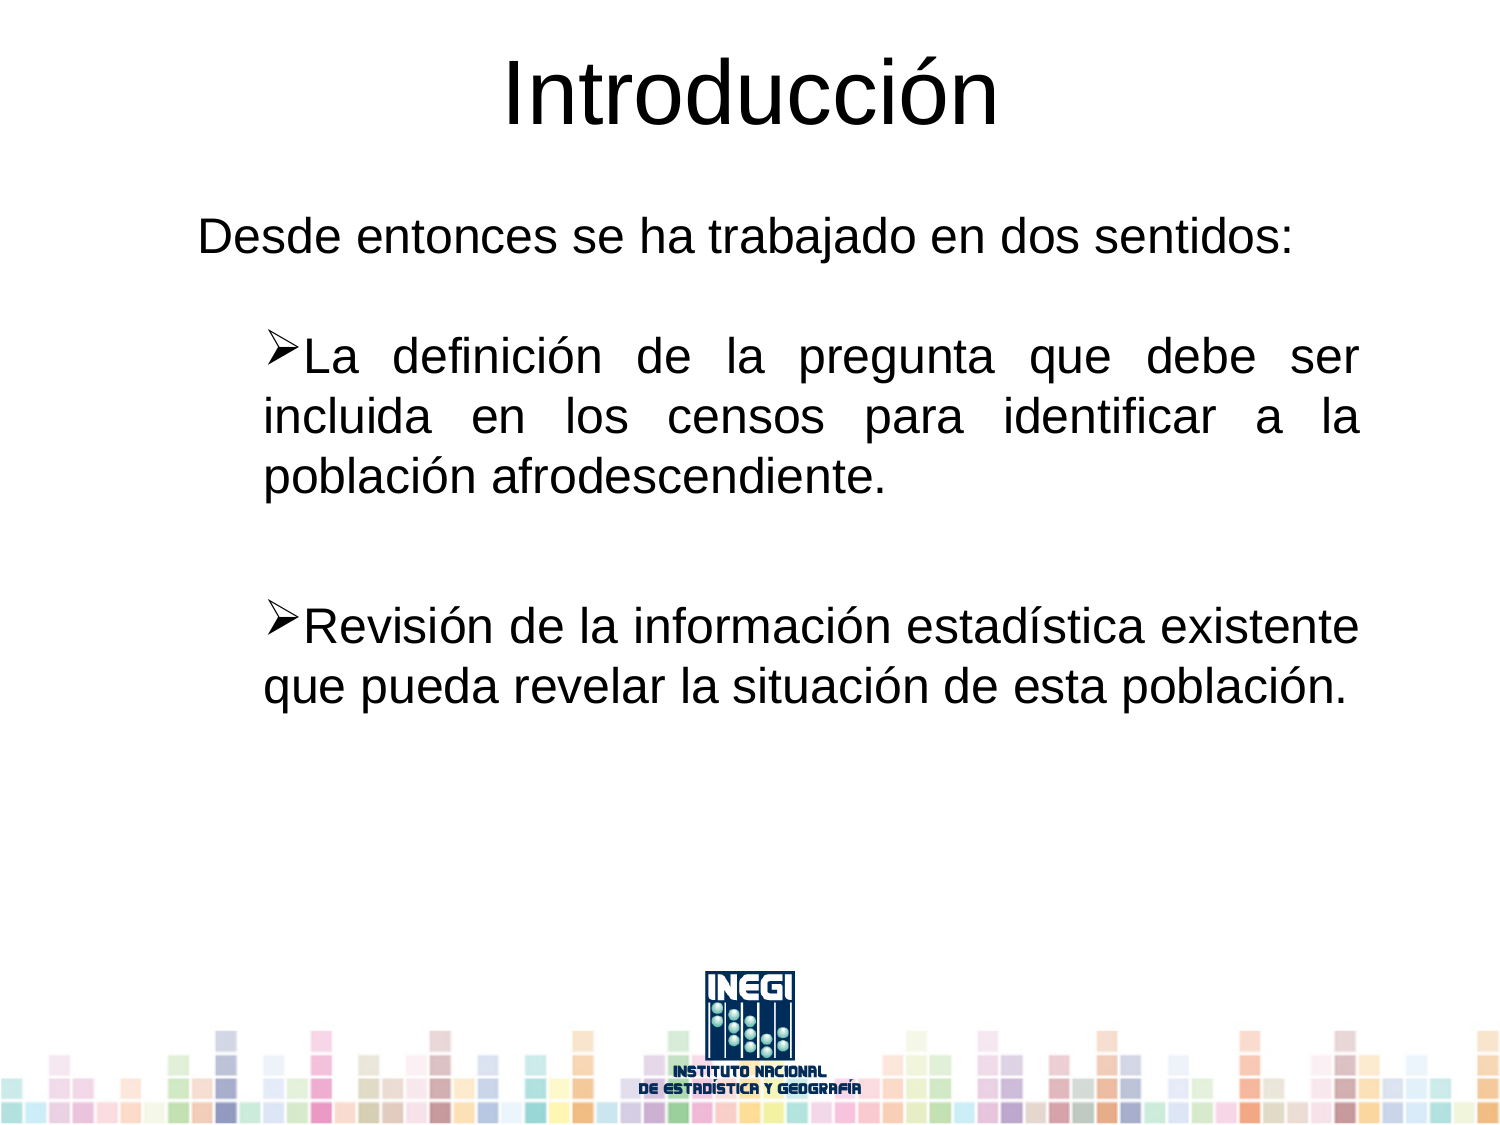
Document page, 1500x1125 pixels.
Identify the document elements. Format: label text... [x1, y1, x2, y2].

list Desde entonces se ha trabajado en dos sentidos: La definición de la pregunta que debe ser incluida en los censos para identificar a la población afrodescendiente. Revisión de la información estadística existente que pueda revelar la situación de esta población. [183, 196, 1376, 953]
title Introducción [76, 19, 1427, 157]
picture [0, 0, 1500, 1125]
